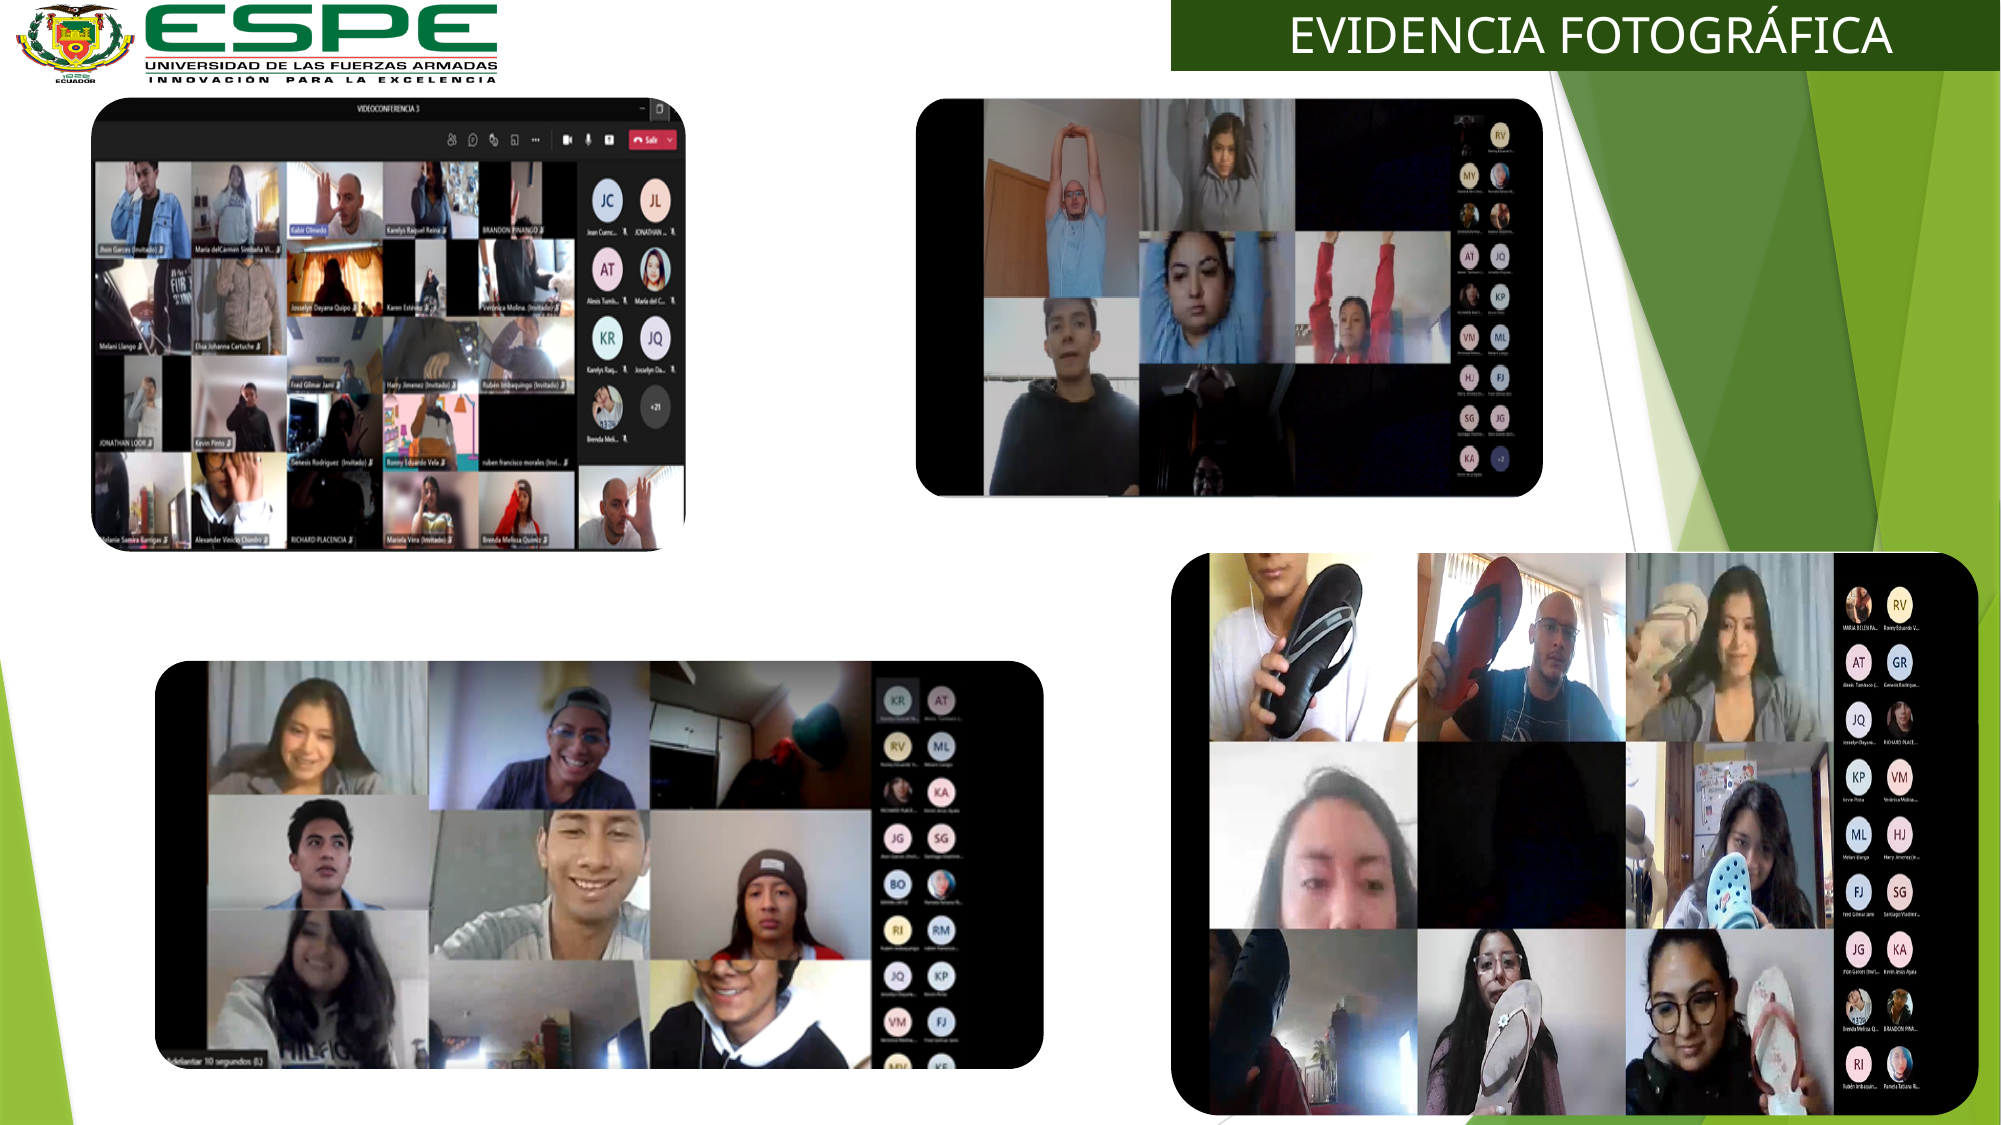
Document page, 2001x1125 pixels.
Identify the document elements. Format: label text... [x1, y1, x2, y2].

picture [90, 97, 687, 553]
picture [1170, 551, 1979, 1116]
picture [915, 97, 1544, 499]
text_box EVIDENCIA FOTOGRÁFICA [1171, 0, 2000, 71]
picture [16, 4, 497, 83]
picture [154, 660, 1045, 1070]
